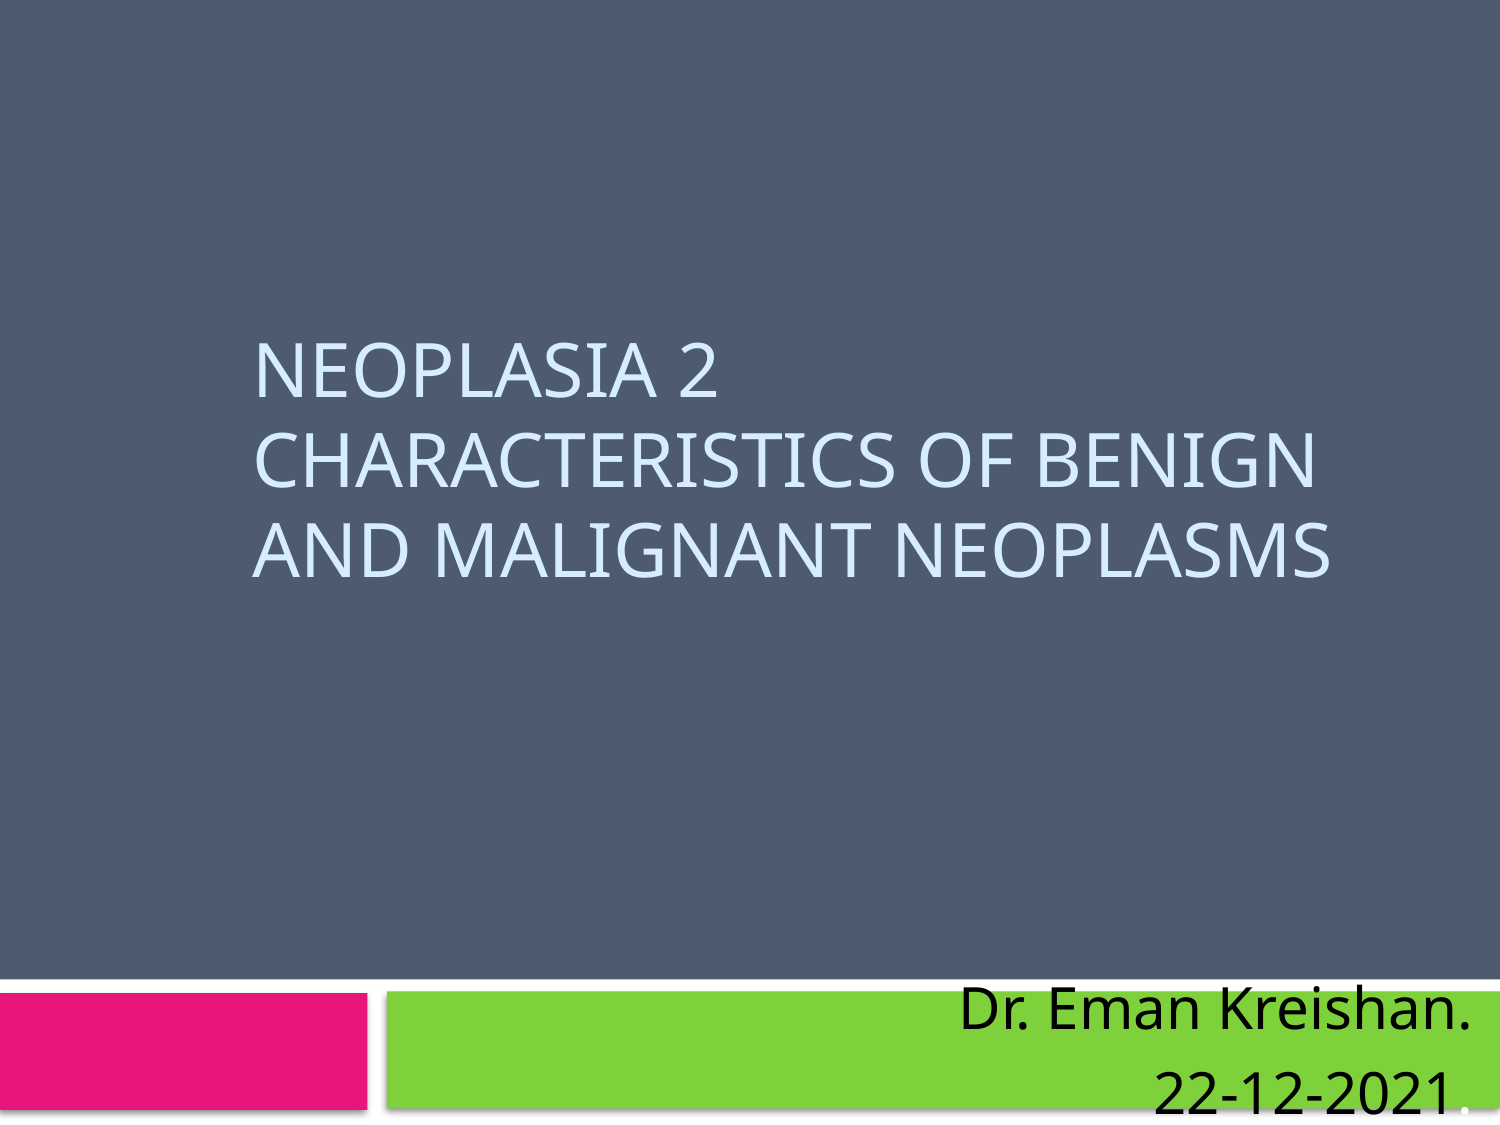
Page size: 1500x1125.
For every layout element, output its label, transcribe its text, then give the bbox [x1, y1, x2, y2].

subtitle Dr. Eman Kreishan. 22-12-2021. [387, 992, 1488, 1105]
title neoplasia 2 CHARACTERISTICS OF BENIGN AND MALIGNANT NEOPLASMS [237, 162, 1363, 600]
